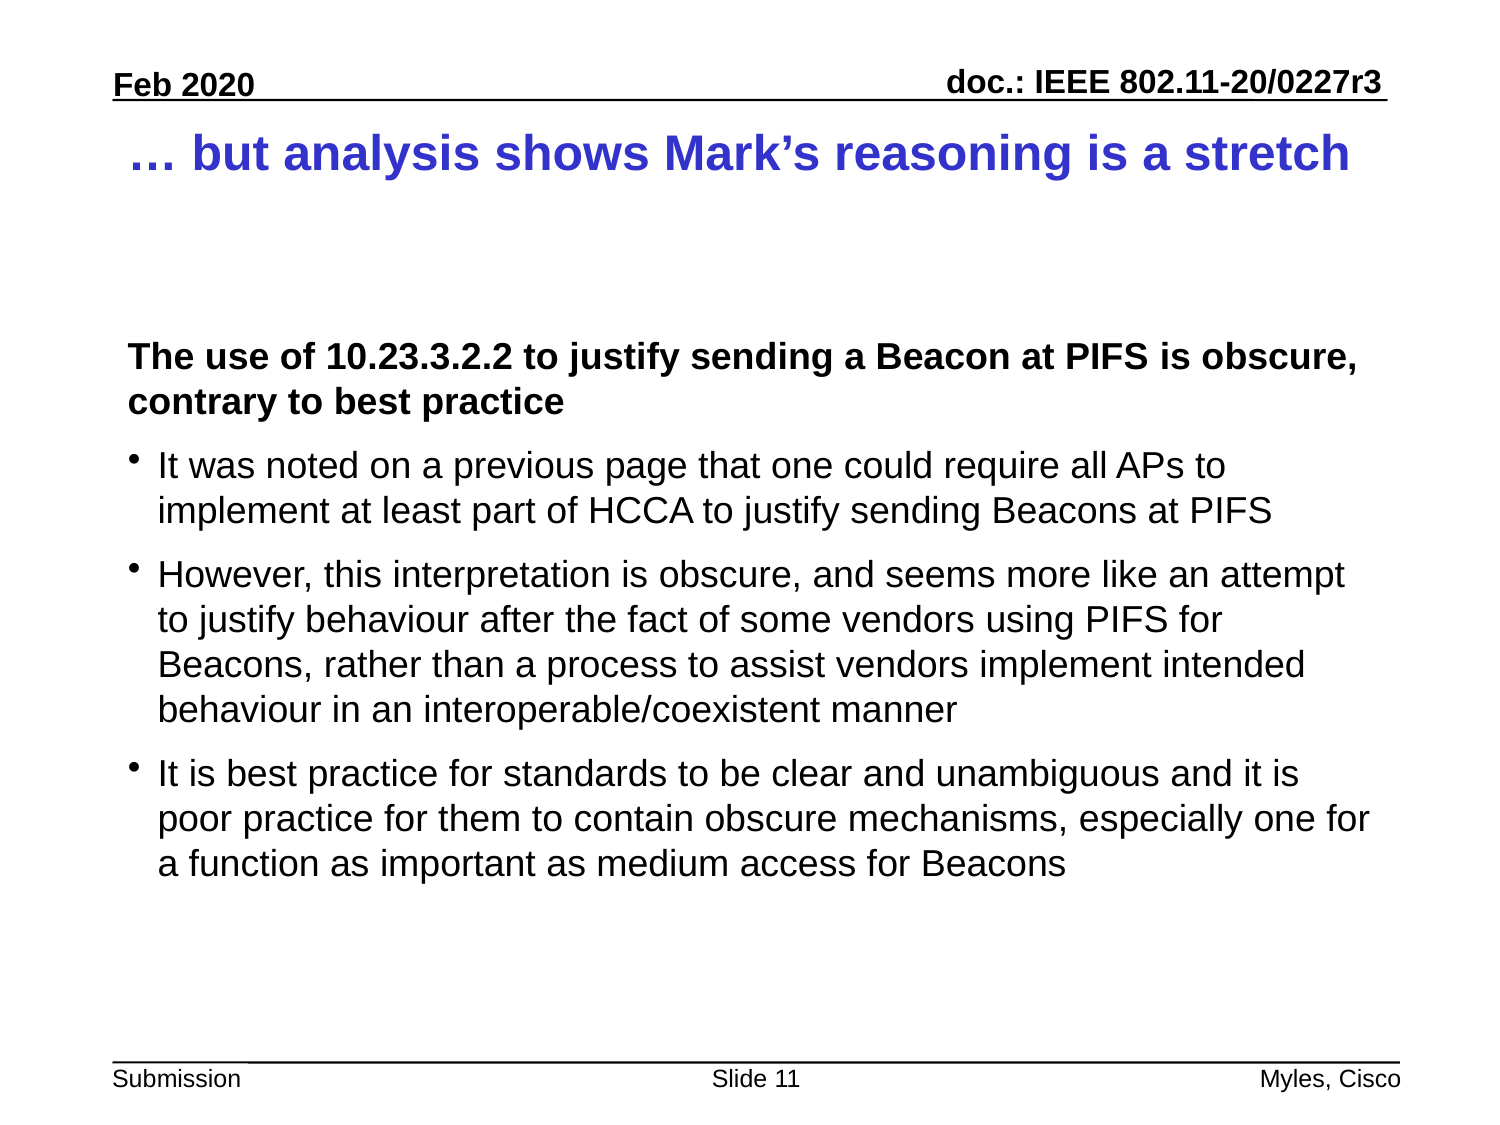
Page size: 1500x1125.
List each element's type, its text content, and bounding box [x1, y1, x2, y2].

footer Myles, Cisco [1258, 1061, 1402, 1093]
list The use of 10.23.3.2.2 to justify sending a Beacon at PIFS is obscure, contrary to best practice It was noted on a previous page that one could require all APs to implement at least part of HCCA to justify sending Beacons at PIFS However, this interpretation is obscure, and seems more like an attempt to justify behaviour after the fact of some vendors using PIFS for Beacons, rather than a process to assist vendors implement intended behaviour in an interoperable/coexistent manner It is best practice for standards to be clear and unambiguous and it is poor practice for them to contain obscure mechanisms, especially one for a function as important as medium access for Beacons [112, 324, 1388, 1000]
title … but analysis shows Mark’s reasoning is a stretch [112, 112, 1388, 288]
slide_number Slide 11 [709, 1061, 803, 1093]
